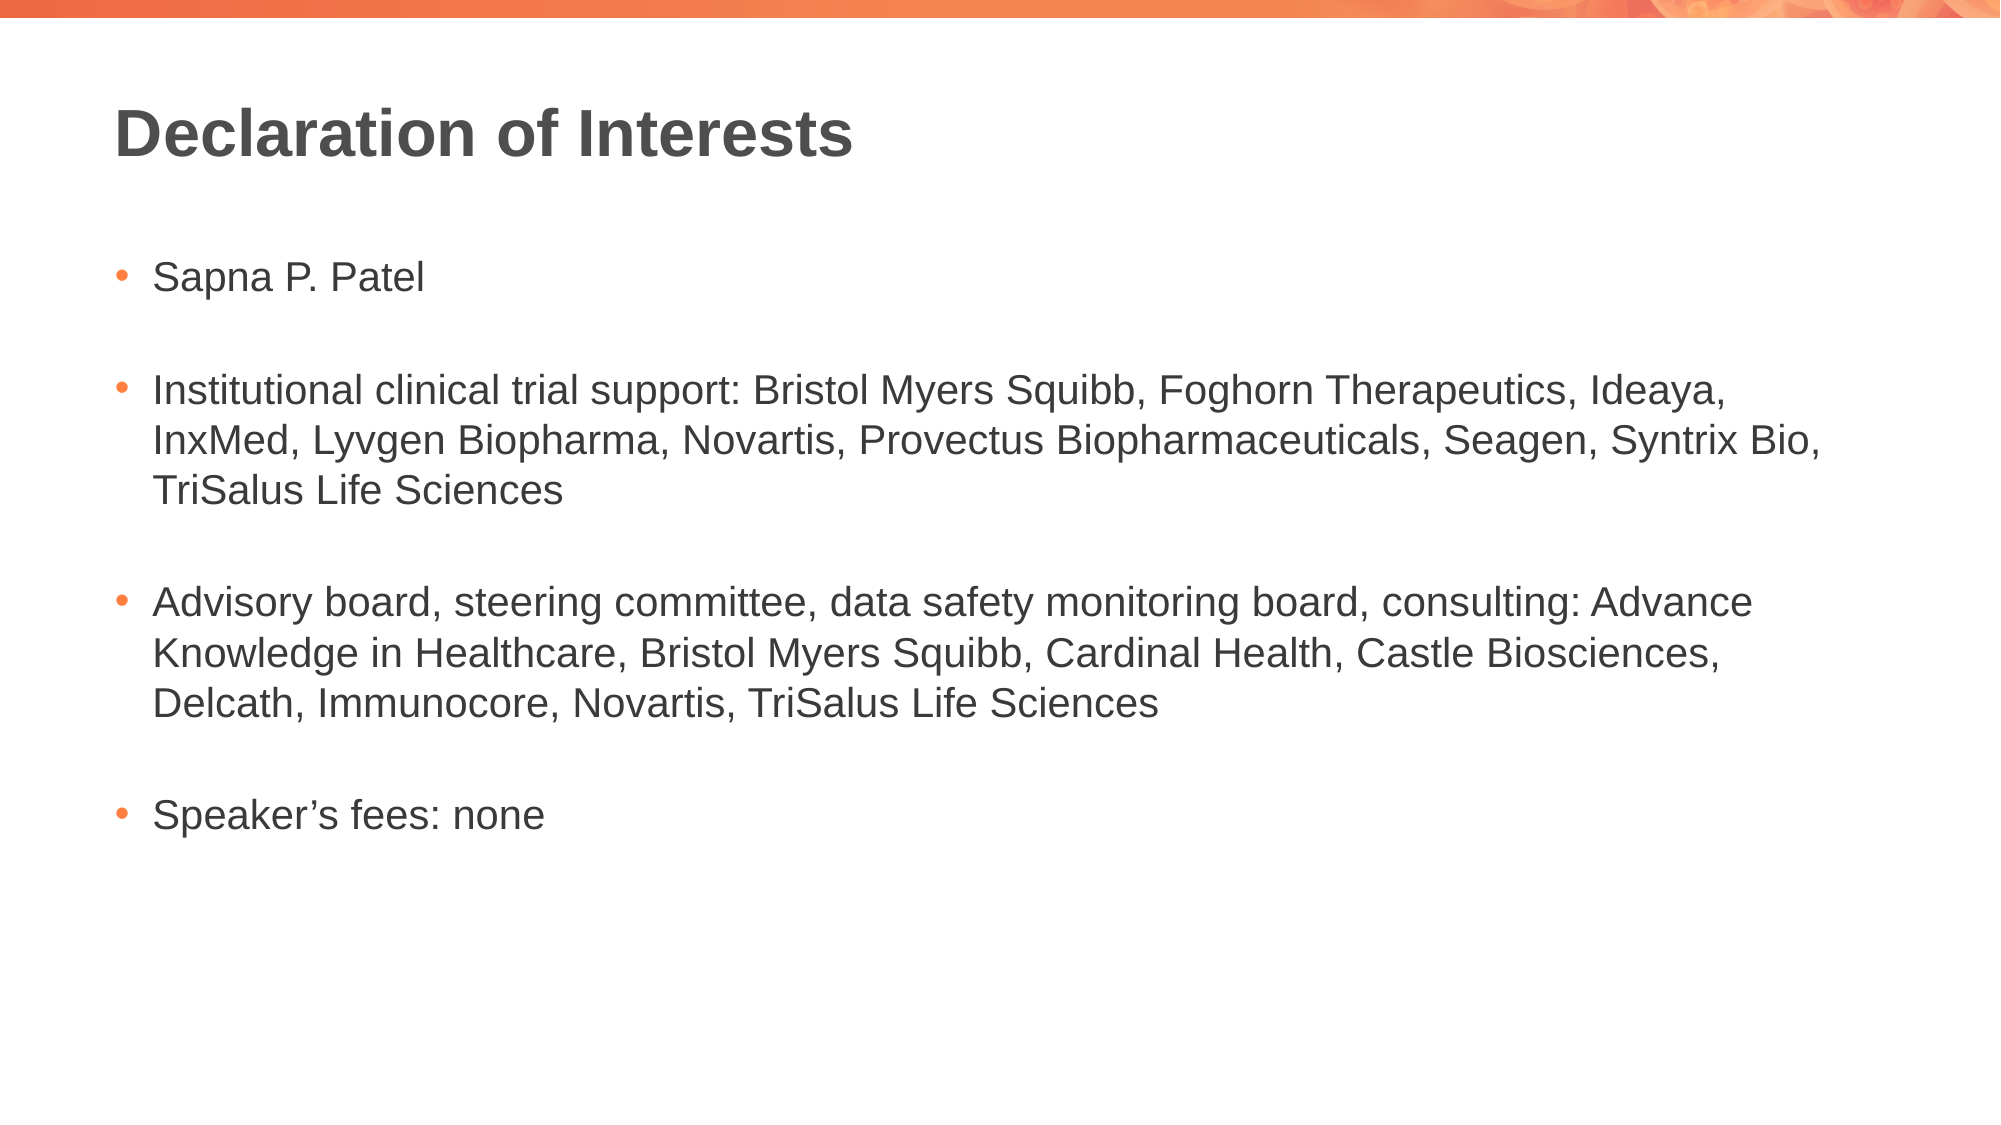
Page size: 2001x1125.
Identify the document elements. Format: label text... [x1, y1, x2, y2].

picture [0, 0, 2000, 18]
list Sapna P. Patel Institutional clinical trial support: Bristol Myers Squibb, Foghorn Therapeutics, Ideaya, InxMed, Lyvgen Biopharma, Novartis, Provectus Biopharmaceuticals, Seagen, Syntrix Bio, TriSalus Life Sciences Advisory board, steering committee, data safety monitoring board, consulting: Advance Knowledge in Healthcare, Bristol Myers Squibb, Cardinal Health, Castle Biosciences, Delcath, Immunocore, Novartis, TriSalus Life Sciences Speaker’s fees: none [99, 242, 1863, 1018]
title Declaration of Interests [99, 32, 1863, 228]
